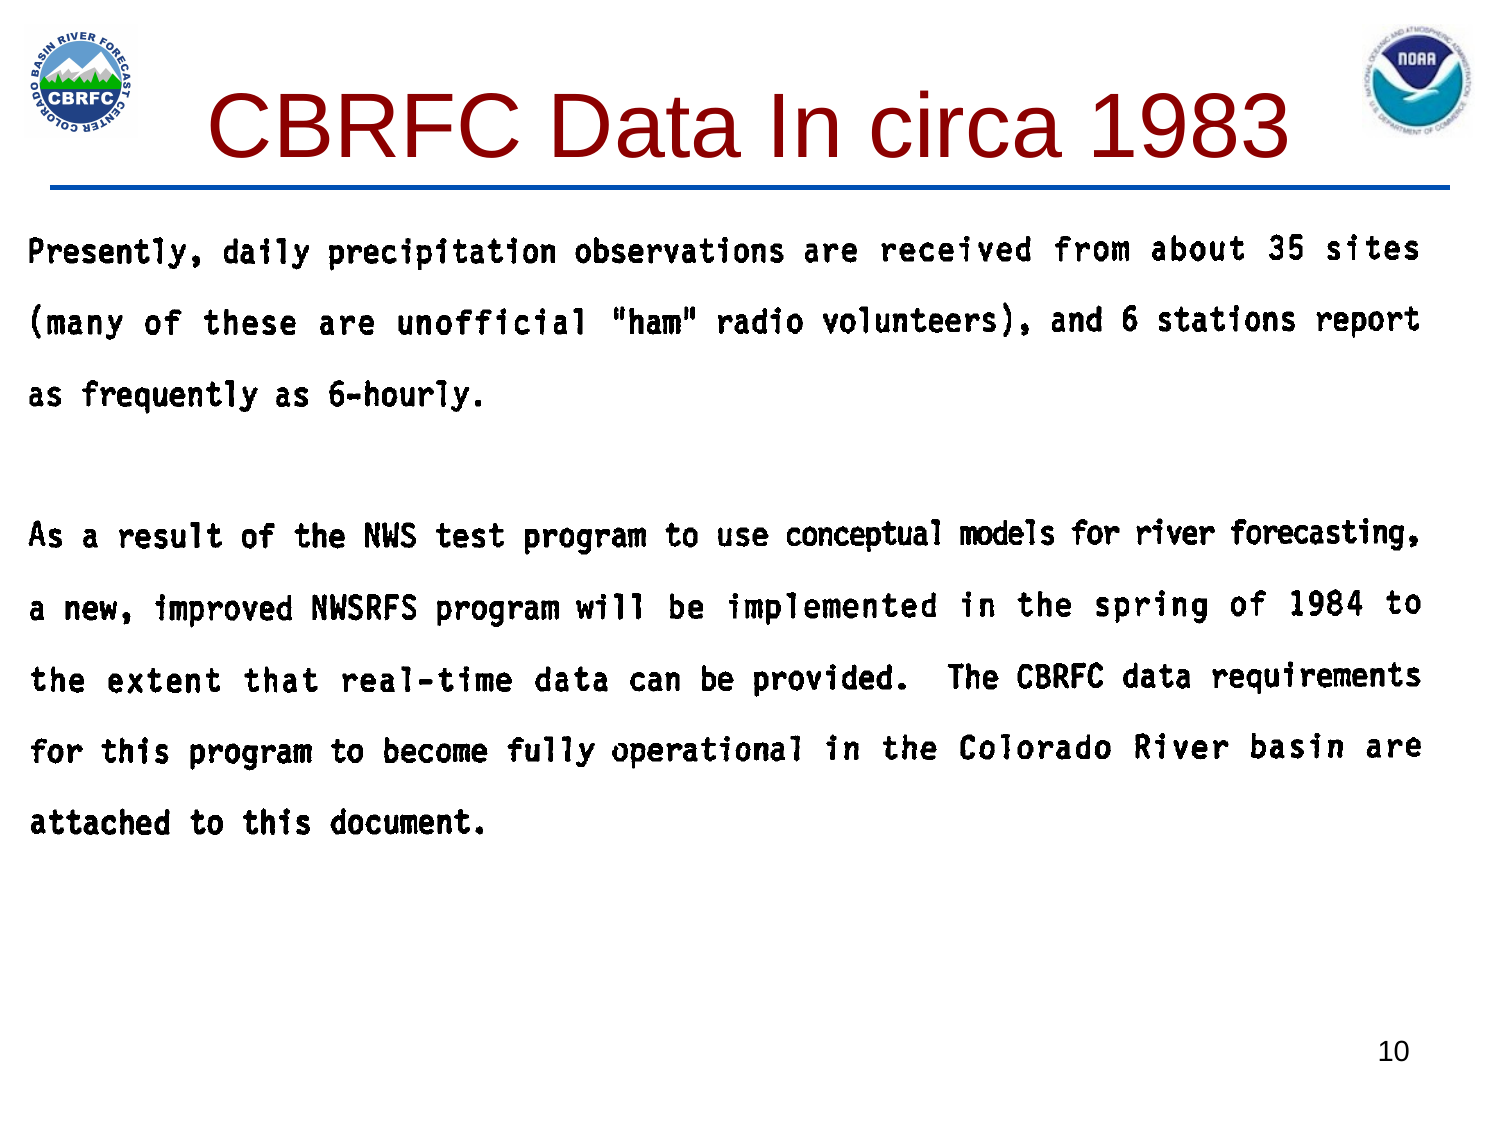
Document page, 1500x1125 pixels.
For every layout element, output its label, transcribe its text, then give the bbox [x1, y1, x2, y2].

picture [1362, 24, 1475, 139]
picture [0, 218, 1500, 903]
title CBRFC Data In circa 1983 [74, 49, 1426, 193]
slide_number 10 [1074, 1024, 1426, 1103]
picture [24, 24, 138, 138]
